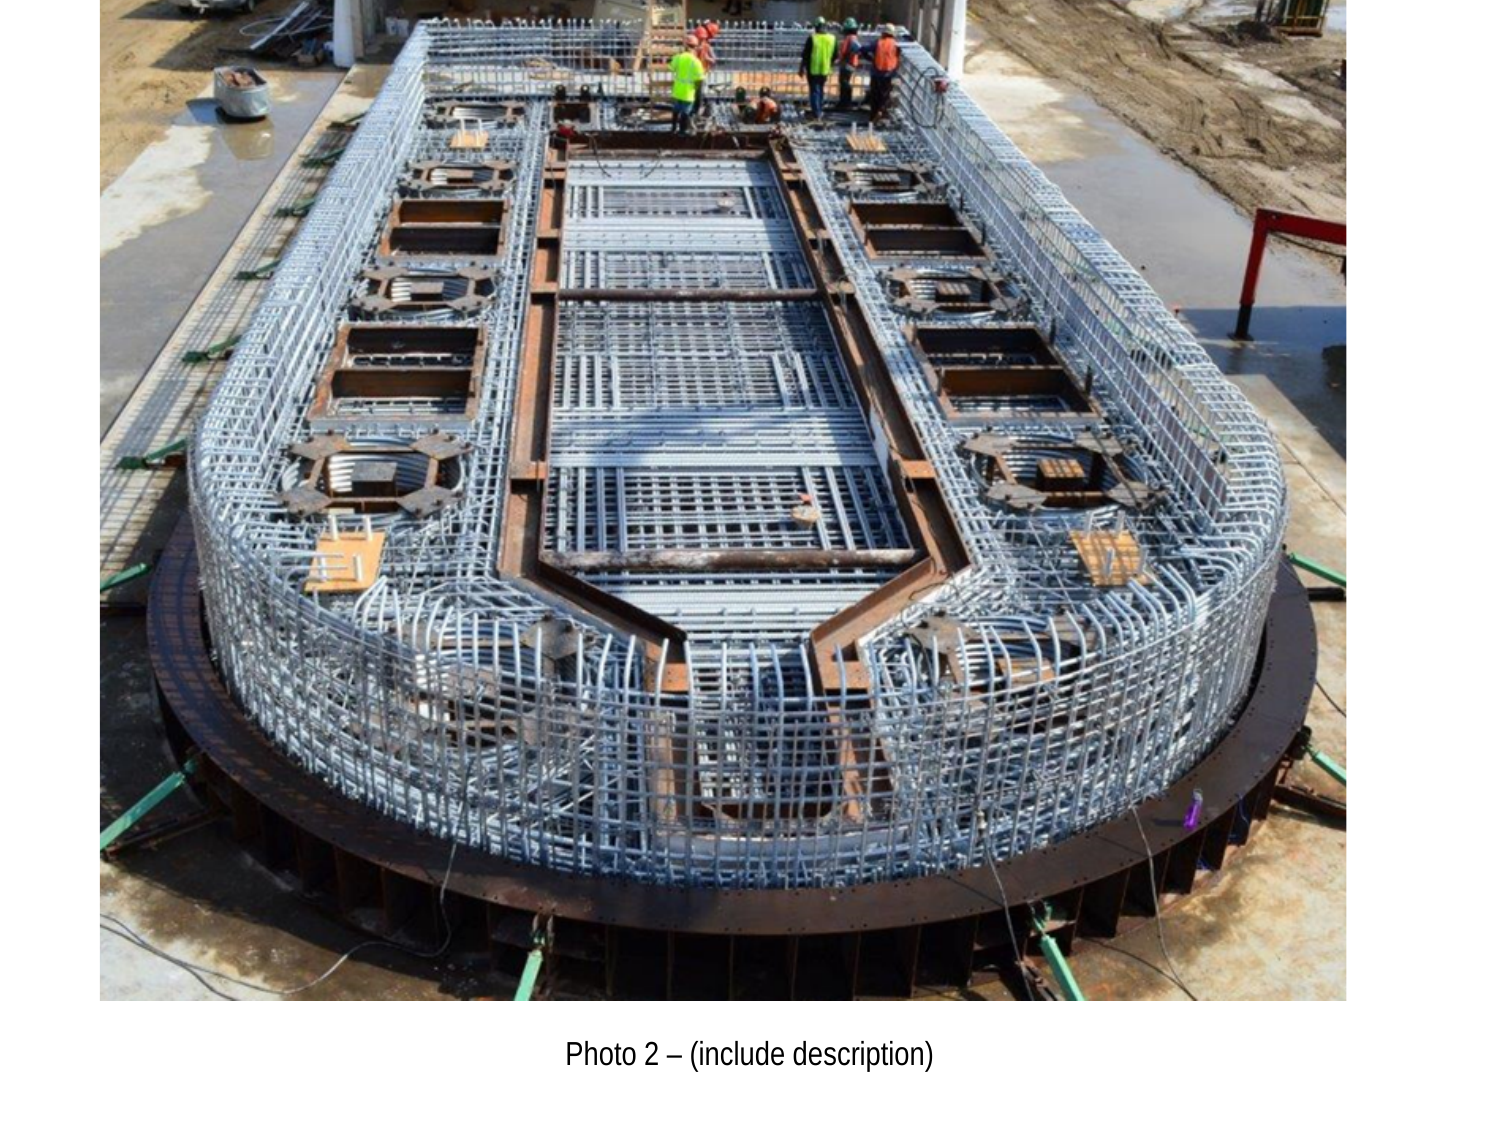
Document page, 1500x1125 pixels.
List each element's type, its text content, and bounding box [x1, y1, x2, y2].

picture [99, 0, 1347, 1001]
text_box Photo 2 – (include description) [0, 1024, 1500, 1080]
